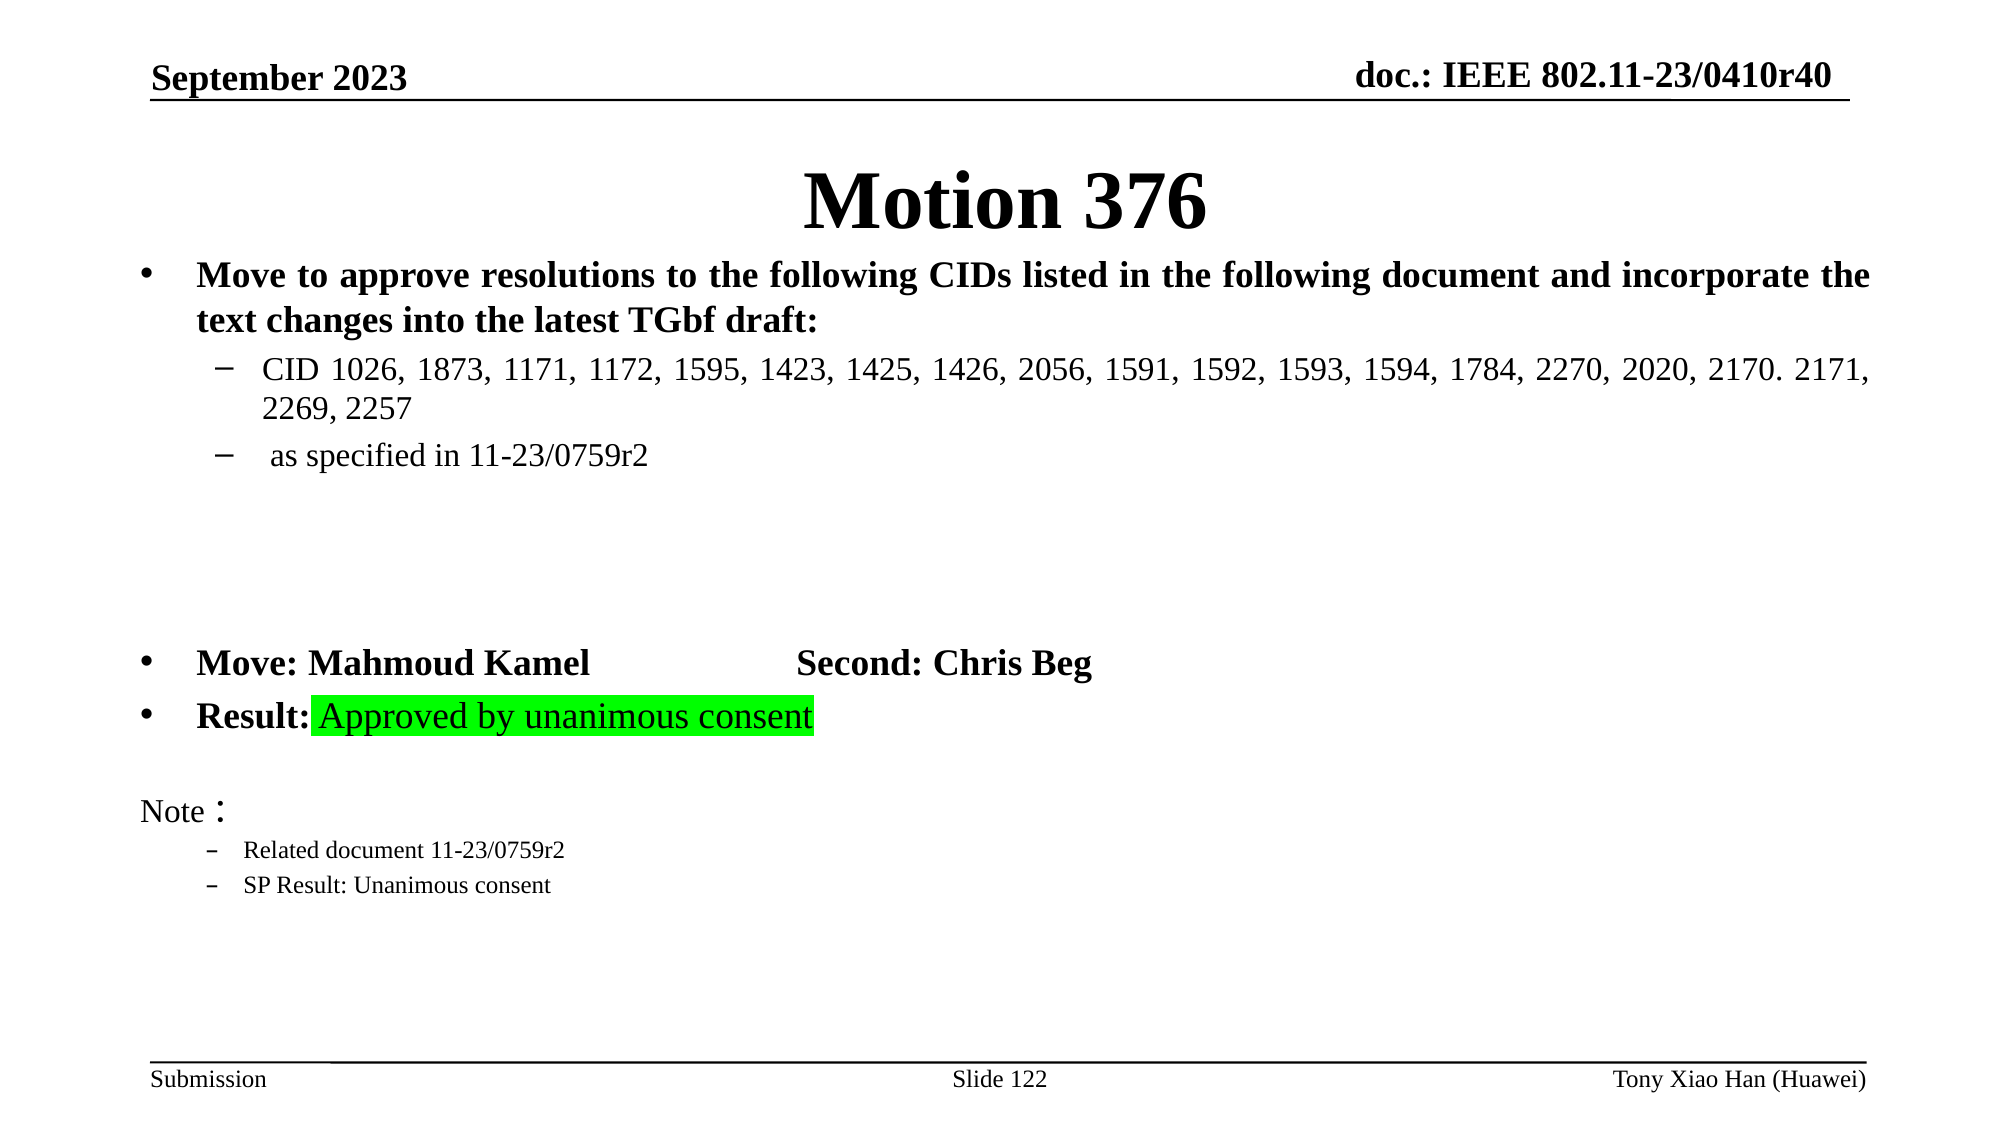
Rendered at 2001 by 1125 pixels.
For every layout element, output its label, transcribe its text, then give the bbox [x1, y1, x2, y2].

text_box Move to approve resolutions to the following CIDs listed in the following document and incorporate the text changes into the latest TGbf draft: CID 1026, 1873, 1171, 1172, 1595, 1423, 1425, 1426, 2056, 1591, 1592, 1593, 1594, 1784, 2270, 2020, 2170. 2171, 2269, 2257 as specified in 11-23/0759r2 Move: Mahmoud Kamel Second: Chris Beg Result: Approved by unanimous consent Note： Related document 11-23/0759r2 SP Result: Unanimous consent [125, 212, 1888, 900]
text_box Motion 376 [368, 137, 1644, 212]
